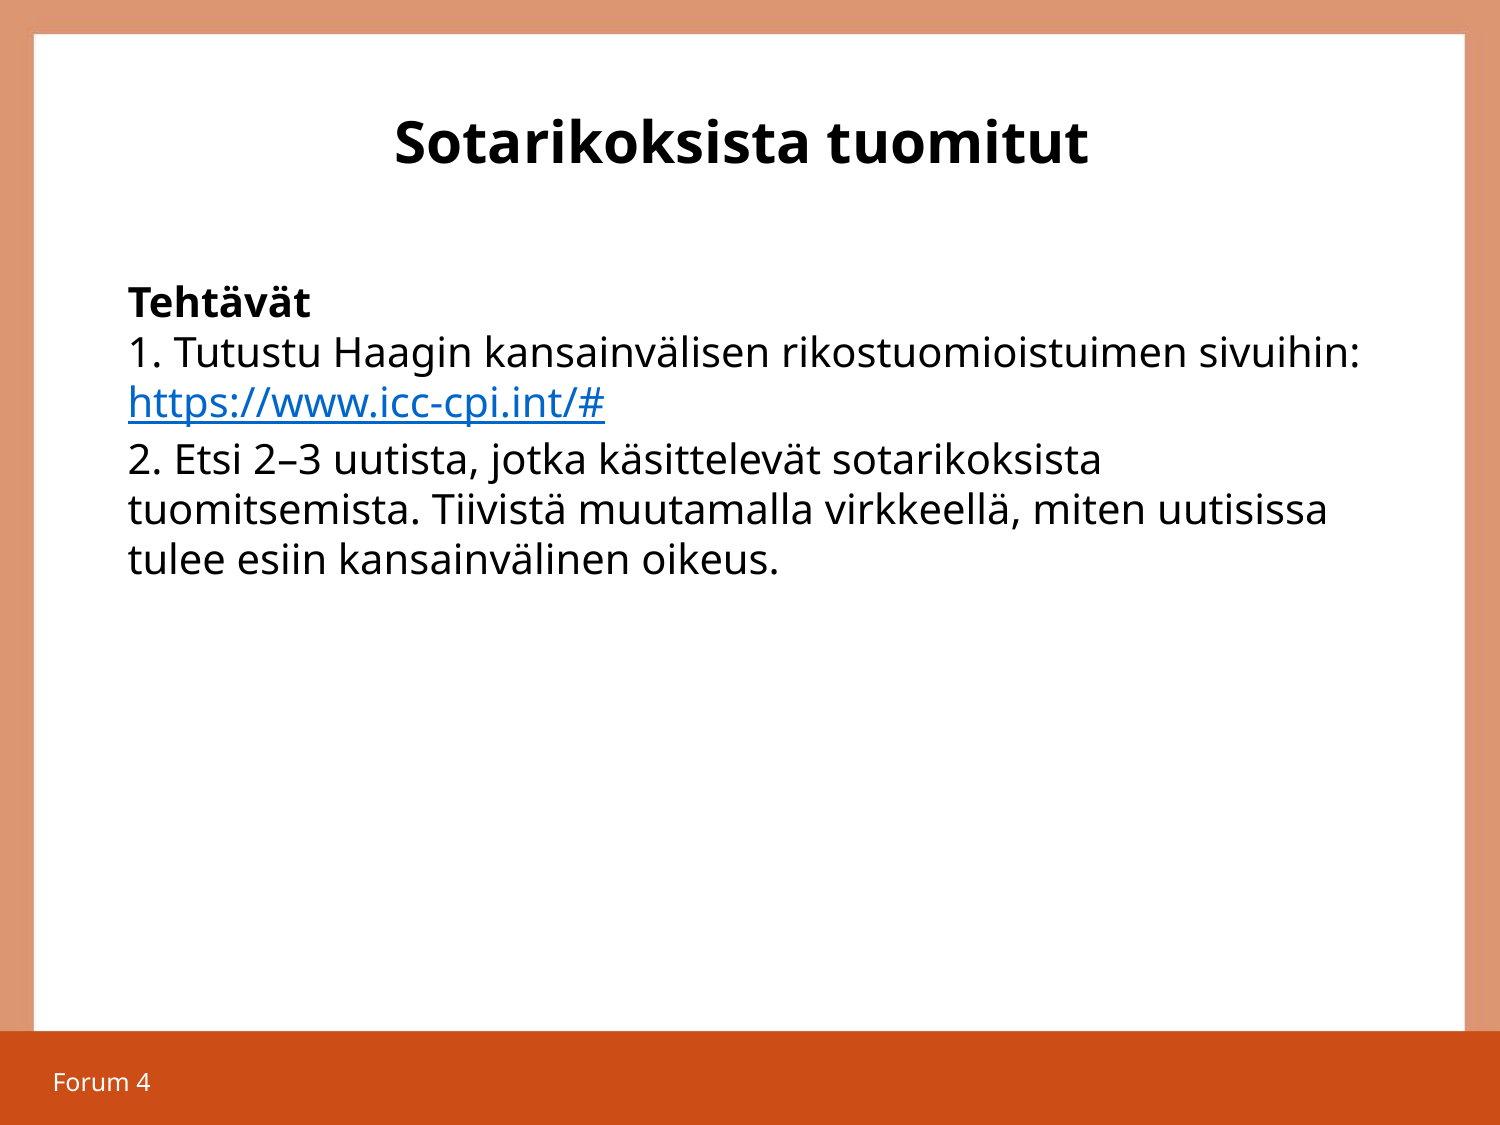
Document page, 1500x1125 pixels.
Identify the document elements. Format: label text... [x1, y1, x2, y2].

picture [0, 0, 1500, 1125]
title Sotarikoksista tuomitut [112, 64, 1388, 215]
list Tehtävät Tutustu Haagin kansainvälisen rikostuomioistuimen sivuihin: https://www.icc-cpi.int/# Etsi 2–3 uutista, jotka käsittelevät sotarikoksista tuomitsemista. Tiivistä muutamalla virkkeellä, miten uutisissa tulee esiin kansainvälinen oikeus. [112, 268, 1388, 1060]
